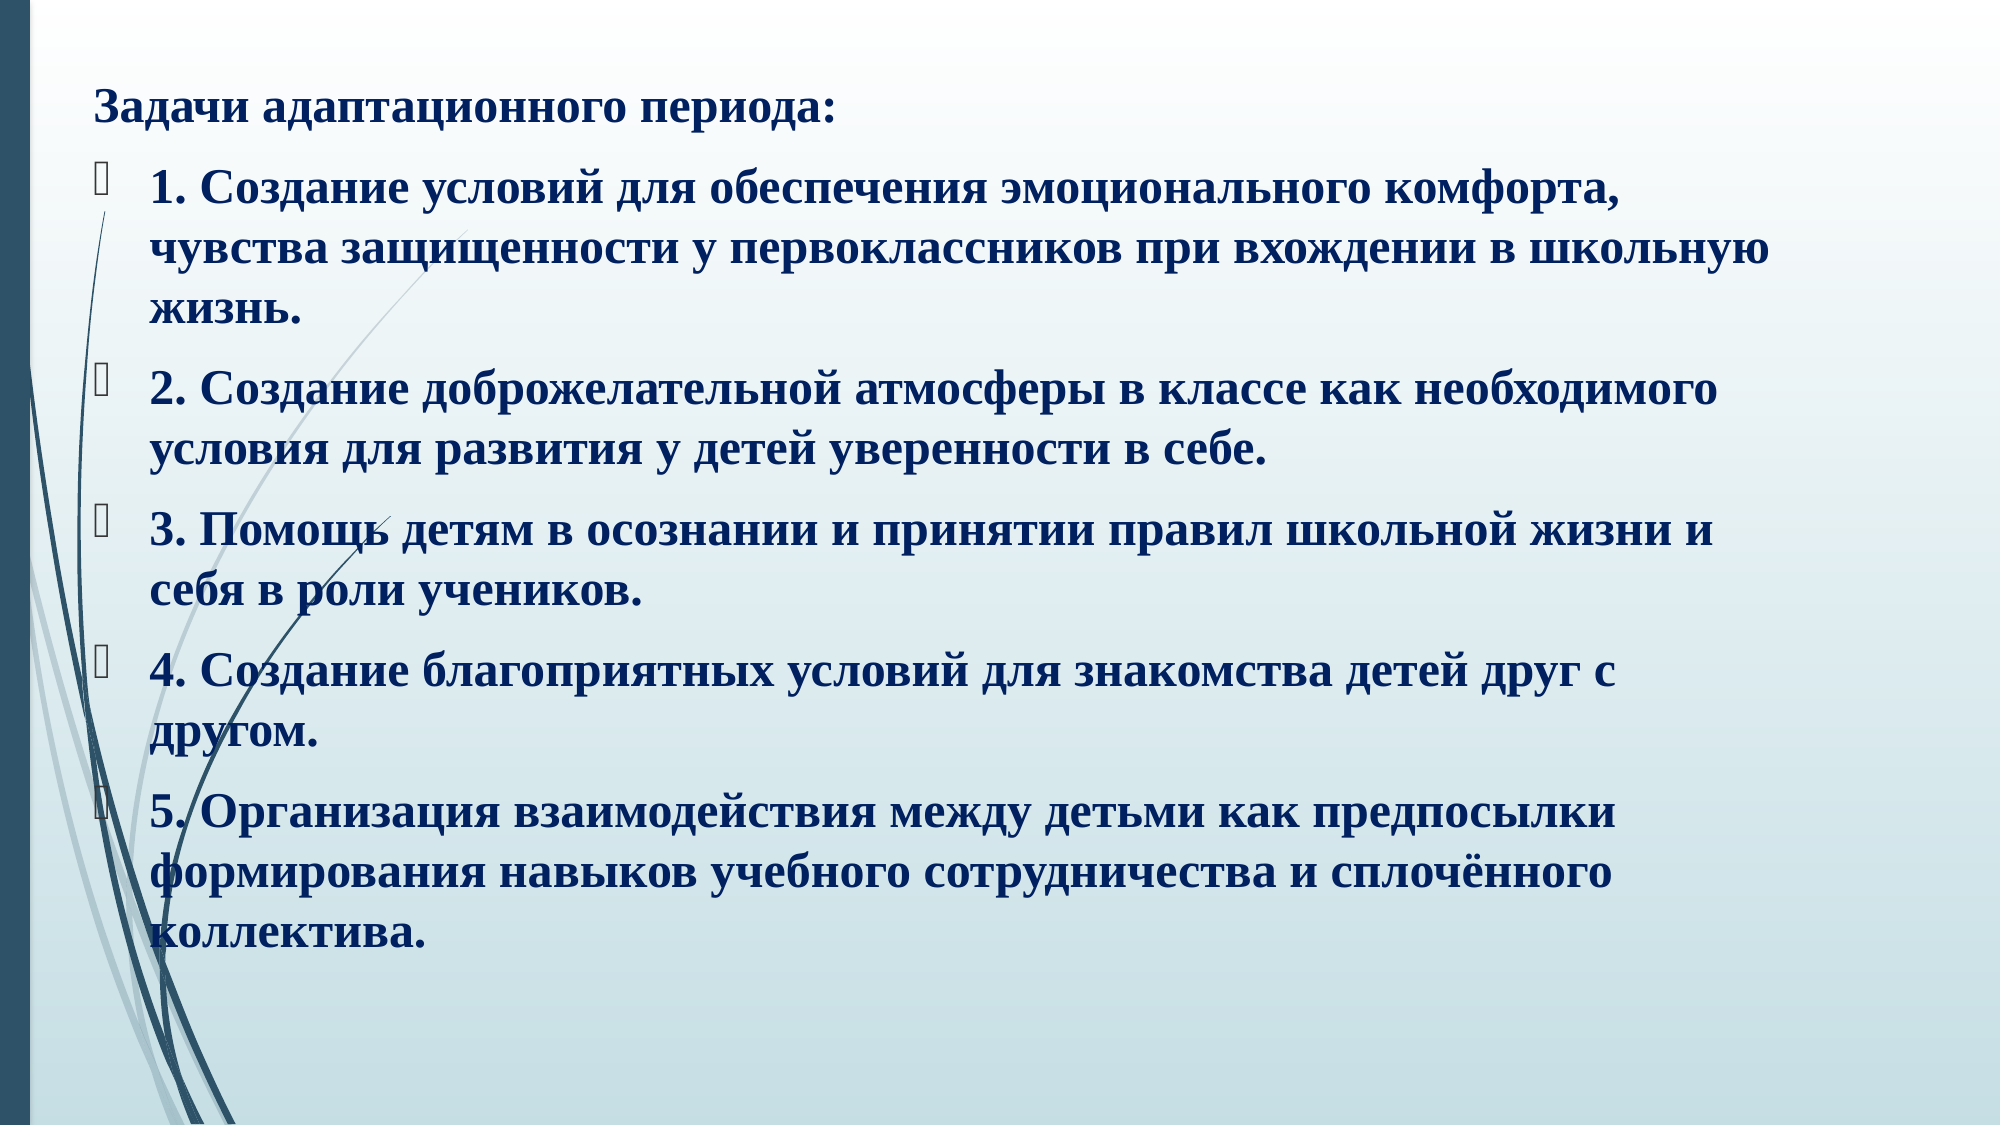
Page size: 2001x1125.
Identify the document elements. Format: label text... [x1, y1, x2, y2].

list Задачи адаптационного периода: 1. Создание условий для обеспечения эмоционального комфорта, чувства защищенности у первоклассников при вхождении в школьную жизнь. 2. Создание доброжелательной атмосферы в классе как необходимого условия для развития у детей уверенности в себе. 3. Помощь детям в осознании и принятии правил школьной жизни и себя в роли учеников. 4. Создание благоприятных условий для знакомства детей друг с другом. 5. Организация взаимодействия между детьми как предпосылки формирования навыков учебного сотрудничества и сплочённого коллектива. [78, 65, 1806, 777]
